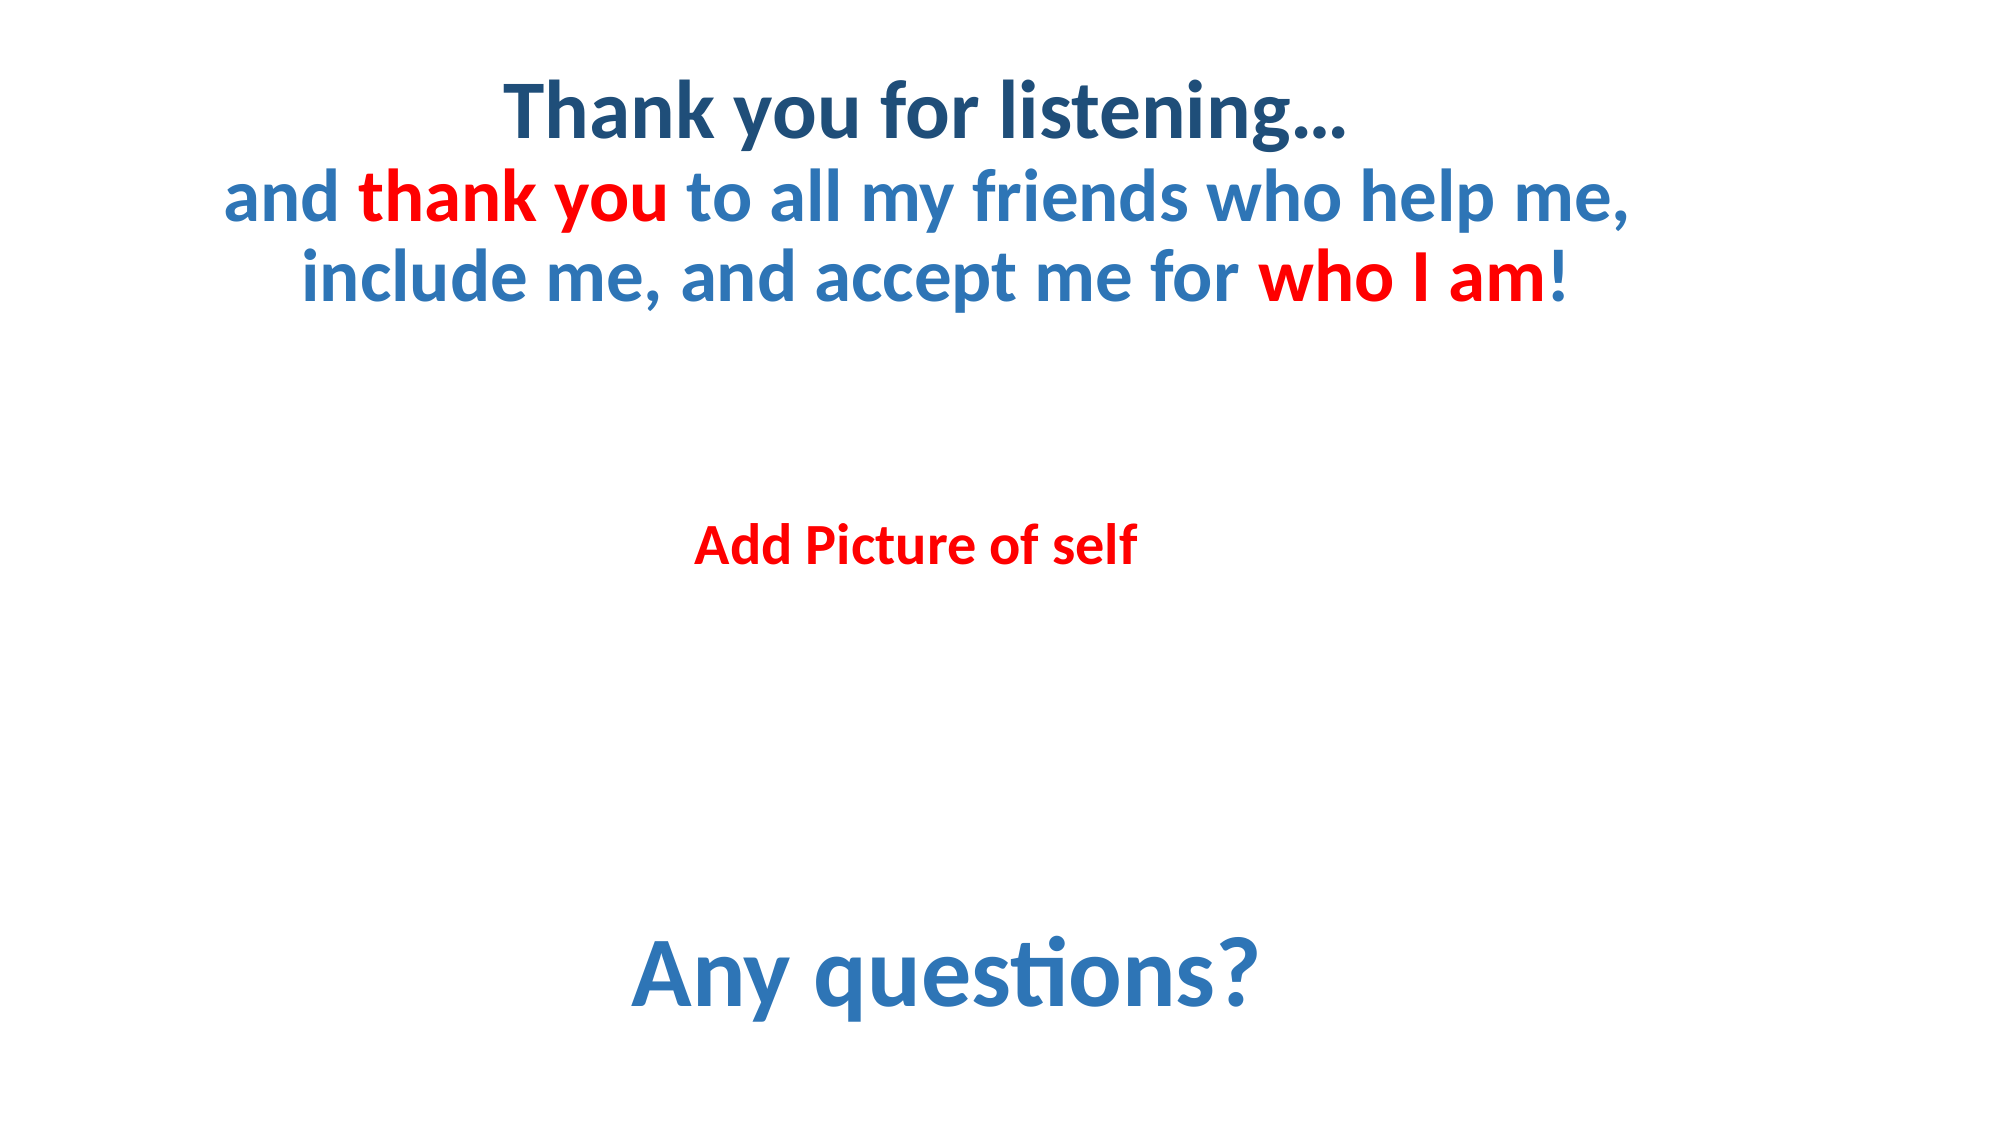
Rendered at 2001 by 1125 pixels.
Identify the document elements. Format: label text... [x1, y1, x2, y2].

title Thank you for listening… and thank you to all my friends who help me, include me, and accept me for who I am! [84, 0, 1789, 326]
text_box Add Picture of self [679, 498, 1307, 584]
text_box Any questions? [118, 899, 1821, 1034]
